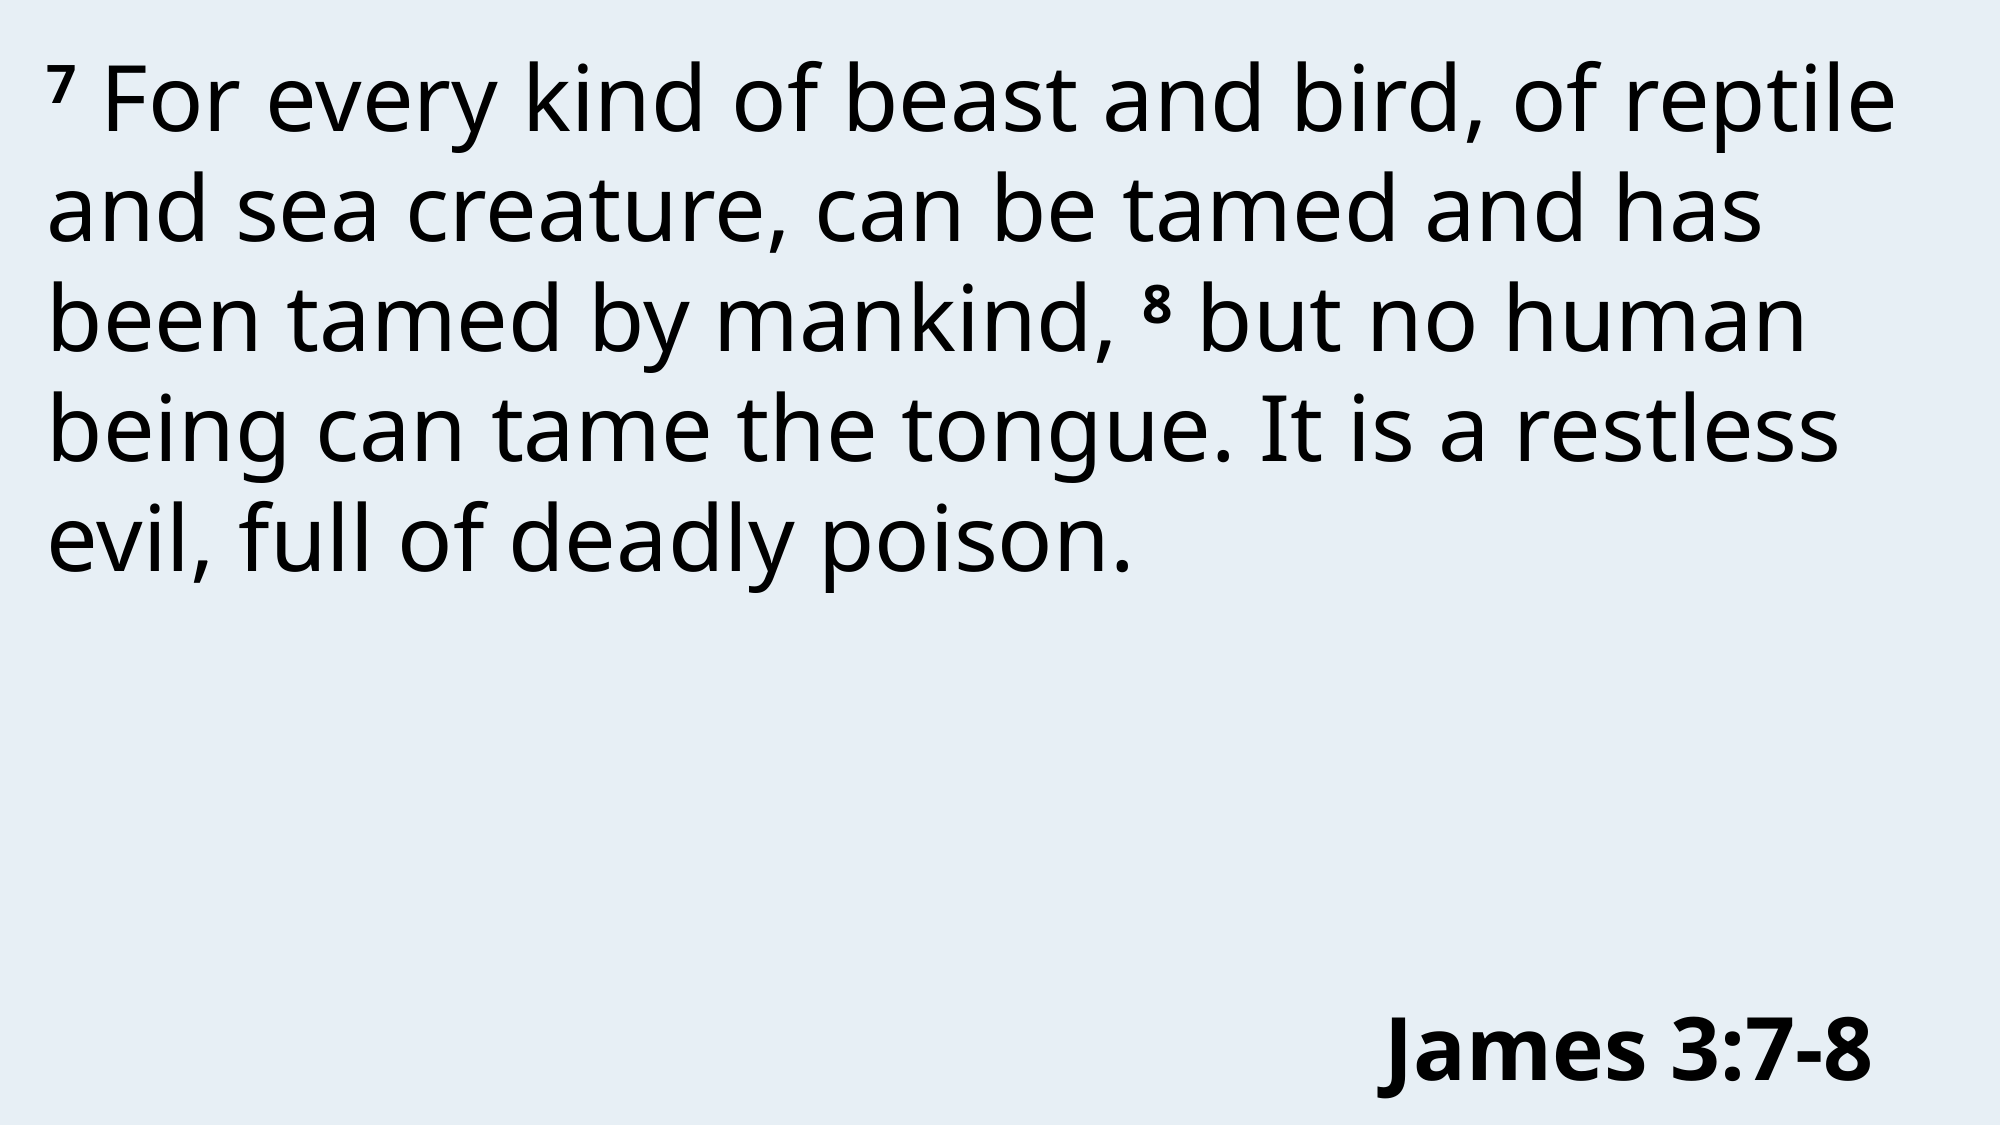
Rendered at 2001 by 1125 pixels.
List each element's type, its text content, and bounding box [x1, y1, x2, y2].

text_box 7 For every kind of beast and bird, of reptile and sea creature, can be tamed and has been tamed by mankind, 8 but no human being can tame the tongue. It is a restless evil, full of deadly poison. [31, 32, 1978, 597]
text_box James 3:7-8 [1262, 997, 1889, 1125]
